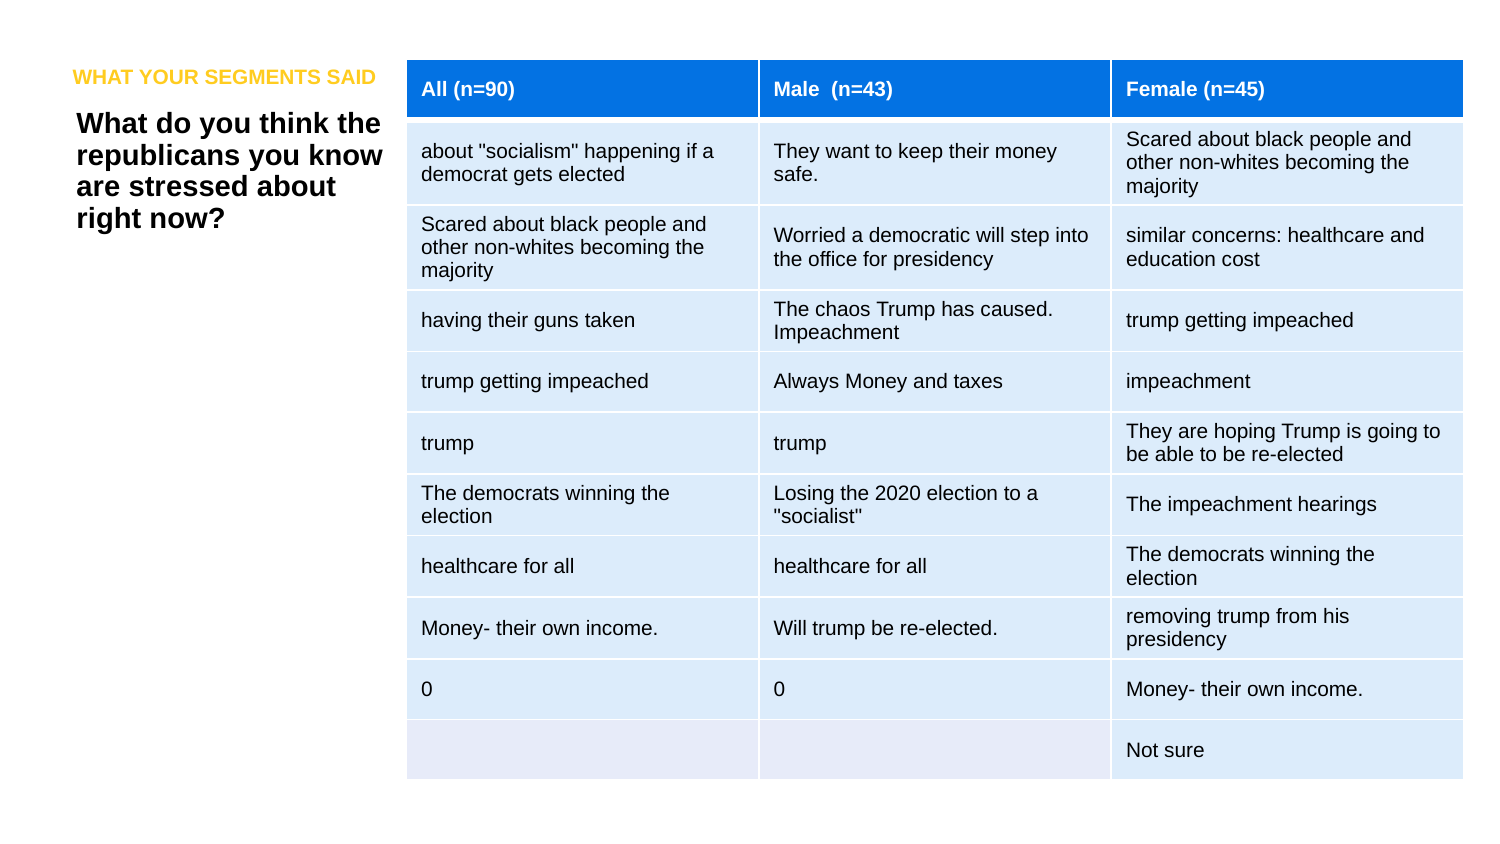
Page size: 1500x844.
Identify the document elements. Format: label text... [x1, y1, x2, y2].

table_cell Losing the 2020 election to a "socialist" [760, 475, 1110, 535]
table_cell They want to keep their money safe. [760, 123, 1110, 204]
table_cell removing trump from his presidency [1112, 598, 1463, 658]
table_cell Not sure [1112, 720, 1463, 779]
table_cell 0 [407, 660, 758, 719]
list What do you think the republicans you know are stressed about right now? [61, 102, 405, 763]
table_header Male (n=43) [760, 60, 1110, 117]
table_cell trump getting impeached [407, 352, 758, 411]
list WHAT YOUR SEGMENTS SAID [57, 59, 405, 102]
table_cell The impeachment hearings [1112, 475, 1463, 535]
table_cell [760, 720, 1110, 779]
table_header Female (n=45) [1112, 60, 1463, 117]
table_cell Money- their own income. [1112, 660, 1463, 719]
table_cell similar concerns: healthcare and education cost [1112, 206, 1463, 289]
table_cell trump getting impeached [1112, 291, 1463, 351]
table_cell Will trump be re-elected. [760, 598, 1110, 658]
table_cell Scared about black people and other non-whites becoming the majority [1112, 123, 1463, 204]
table_cell Scared about black people and other non-whites becoming the majority [407, 206, 758, 289]
table_cell The democrats winning the election [1112, 536, 1463, 596]
table_cell Money- their own income. [407, 598, 758, 658]
table_cell [407, 720, 758, 779]
table_cell The chaos Trump has caused. Impeachment [760, 291, 1110, 351]
table_cell trump [760, 413, 1110, 473]
table_cell healthcare for all [760, 536, 1110, 596]
table_cell Always Money and taxes [760, 352, 1110, 411]
table_cell about "socialism" happening if a democrat gets elected [407, 123, 758, 204]
table_cell healthcare for all [407, 536, 758, 596]
table_cell trump [407, 413, 758, 473]
table_cell having their guns taken [407, 291, 758, 351]
table_cell They are hoping Trump is going to be able to be re-elected [1112, 413, 1463, 473]
table_cell The democrats winning the election [407, 475, 758, 535]
table_cell Worried a democratic will step into the office for presidency [760, 206, 1110, 289]
table_cell 0 [760, 660, 1110, 719]
table_cell impeachment [1112, 352, 1463, 411]
table_header All (n=90) [407, 60, 758, 117]
